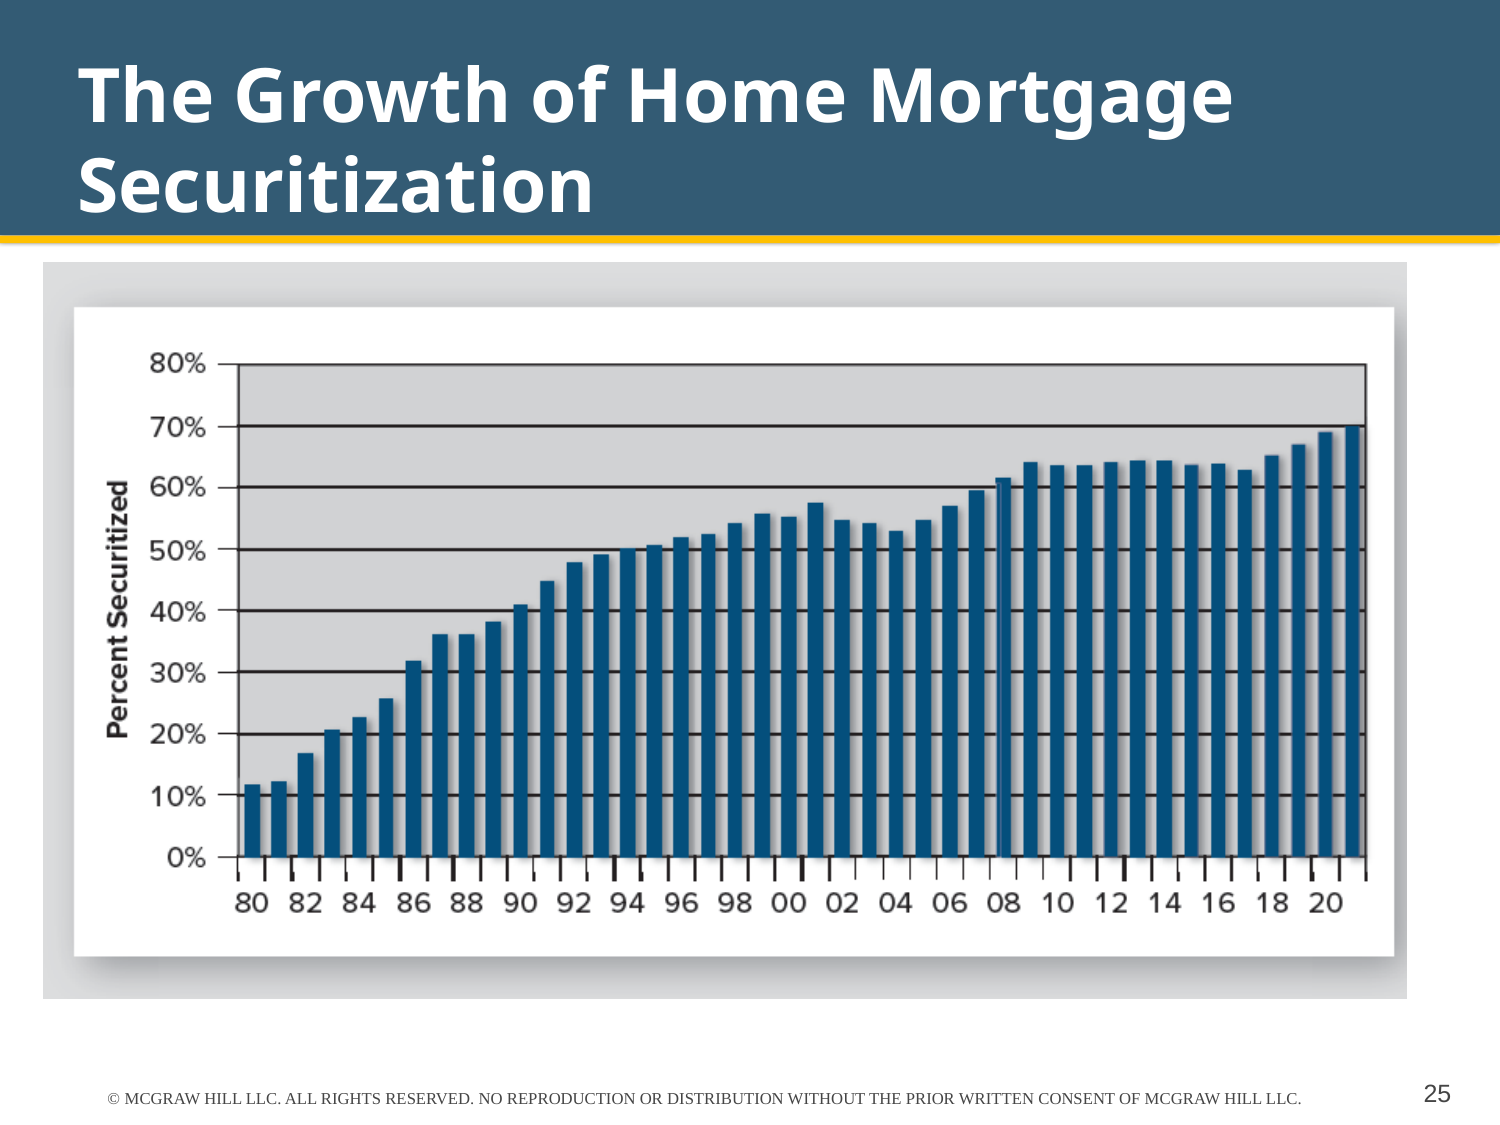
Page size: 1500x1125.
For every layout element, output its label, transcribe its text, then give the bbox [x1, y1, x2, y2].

footer © MCGRAW HILL LLC. ALL RIGHTS RESERVED. NO REPRODUCTION OR DISTRIBUTION WITHOUT THE PRIOR WRITTEN CONSENT OF MCGRAW HILL LLC. [75, 1062, 1337, 1108]
slide_number 25 [1345, 1062, 1467, 1108]
title The Growth of Home Mortgage Securitization [62, 37, 1475, 237]
picture [43, 262, 1407, 999]
